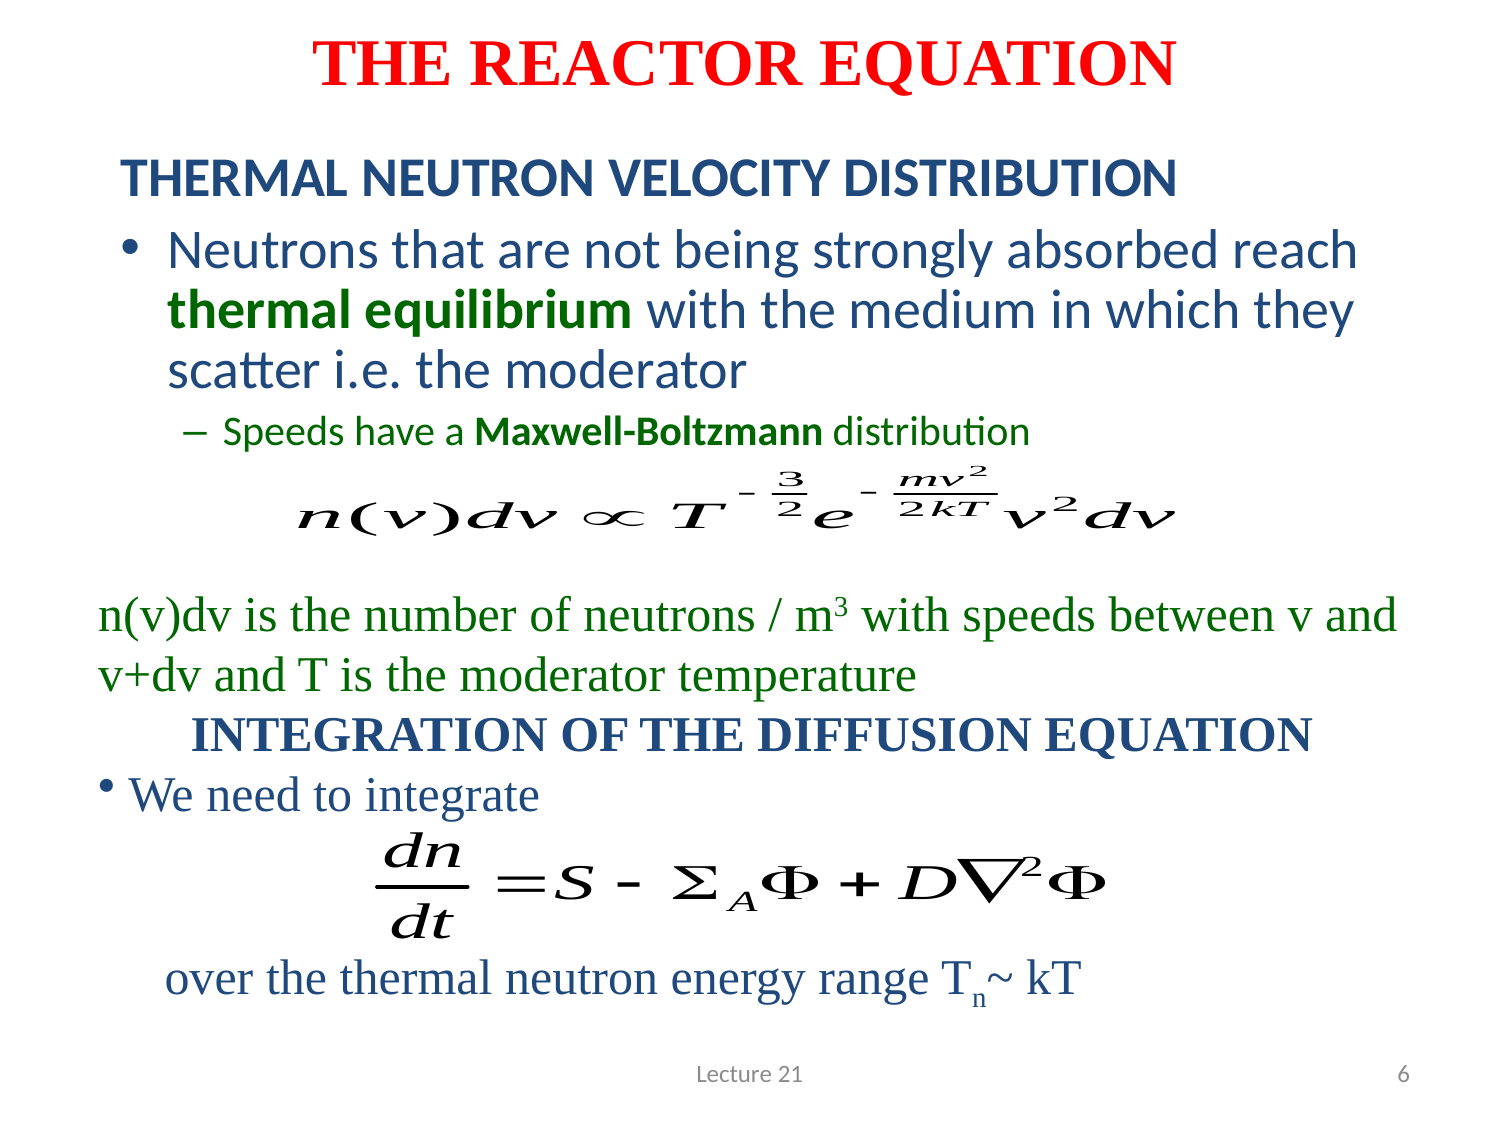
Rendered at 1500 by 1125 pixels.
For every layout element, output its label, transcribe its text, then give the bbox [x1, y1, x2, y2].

footer Lecture 21 [512, 1042, 988, 1103]
slide_number 6 [1074, 1042, 1425, 1103]
text_box over the thermal neutron energy range Tn~ kT [149, 937, 1097, 1021]
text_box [280, 456, 1196, 544]
text_box n(v)dv is the number of neutrons / m3 with speeds between v and v+dv and T is the moderator temperature INTEGRATION OF THE DIFFUSION EQUATION We need to integrate [83, 574, 1434, 829]
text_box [363, 820, 1122, 950]
title THE REACTOR EQUATION [70, 0, 1421, 118]
list THERMAL NEUTRON VELOCITY DISTRIBUTION Neutrons that are not being strongly absorbed reach thermal equilibrium with the medium in which they scatter i.e. the moderator Speeds have a Maxwell-Boltzmann distribution [105, 140, 1418, 469]
